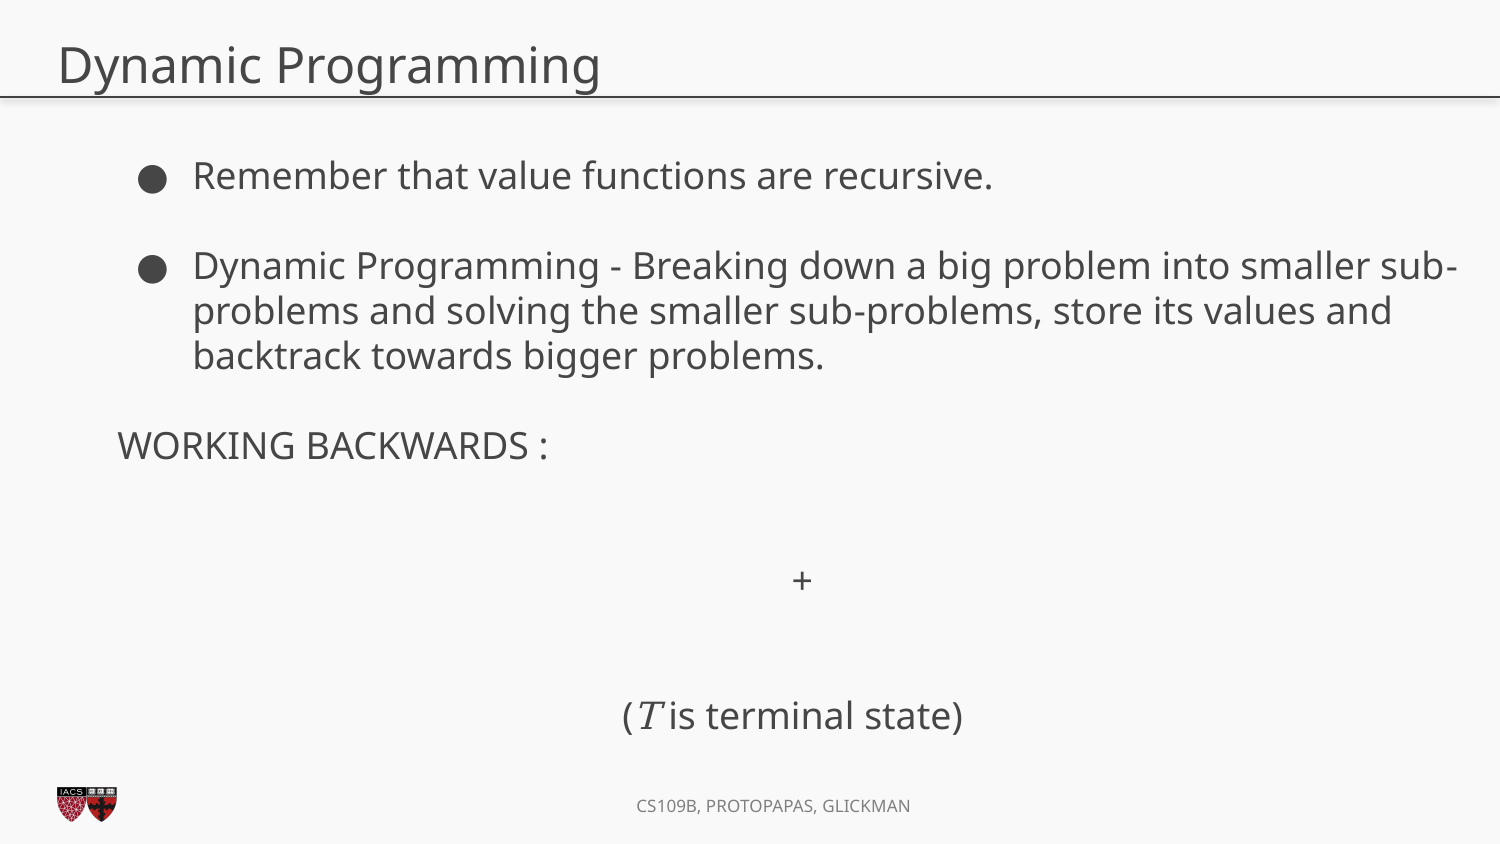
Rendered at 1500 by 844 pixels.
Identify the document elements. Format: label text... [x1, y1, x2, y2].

picture [56, 787, 117, 822]
title Dynamic Programming [42, 26, 1458, 121]
